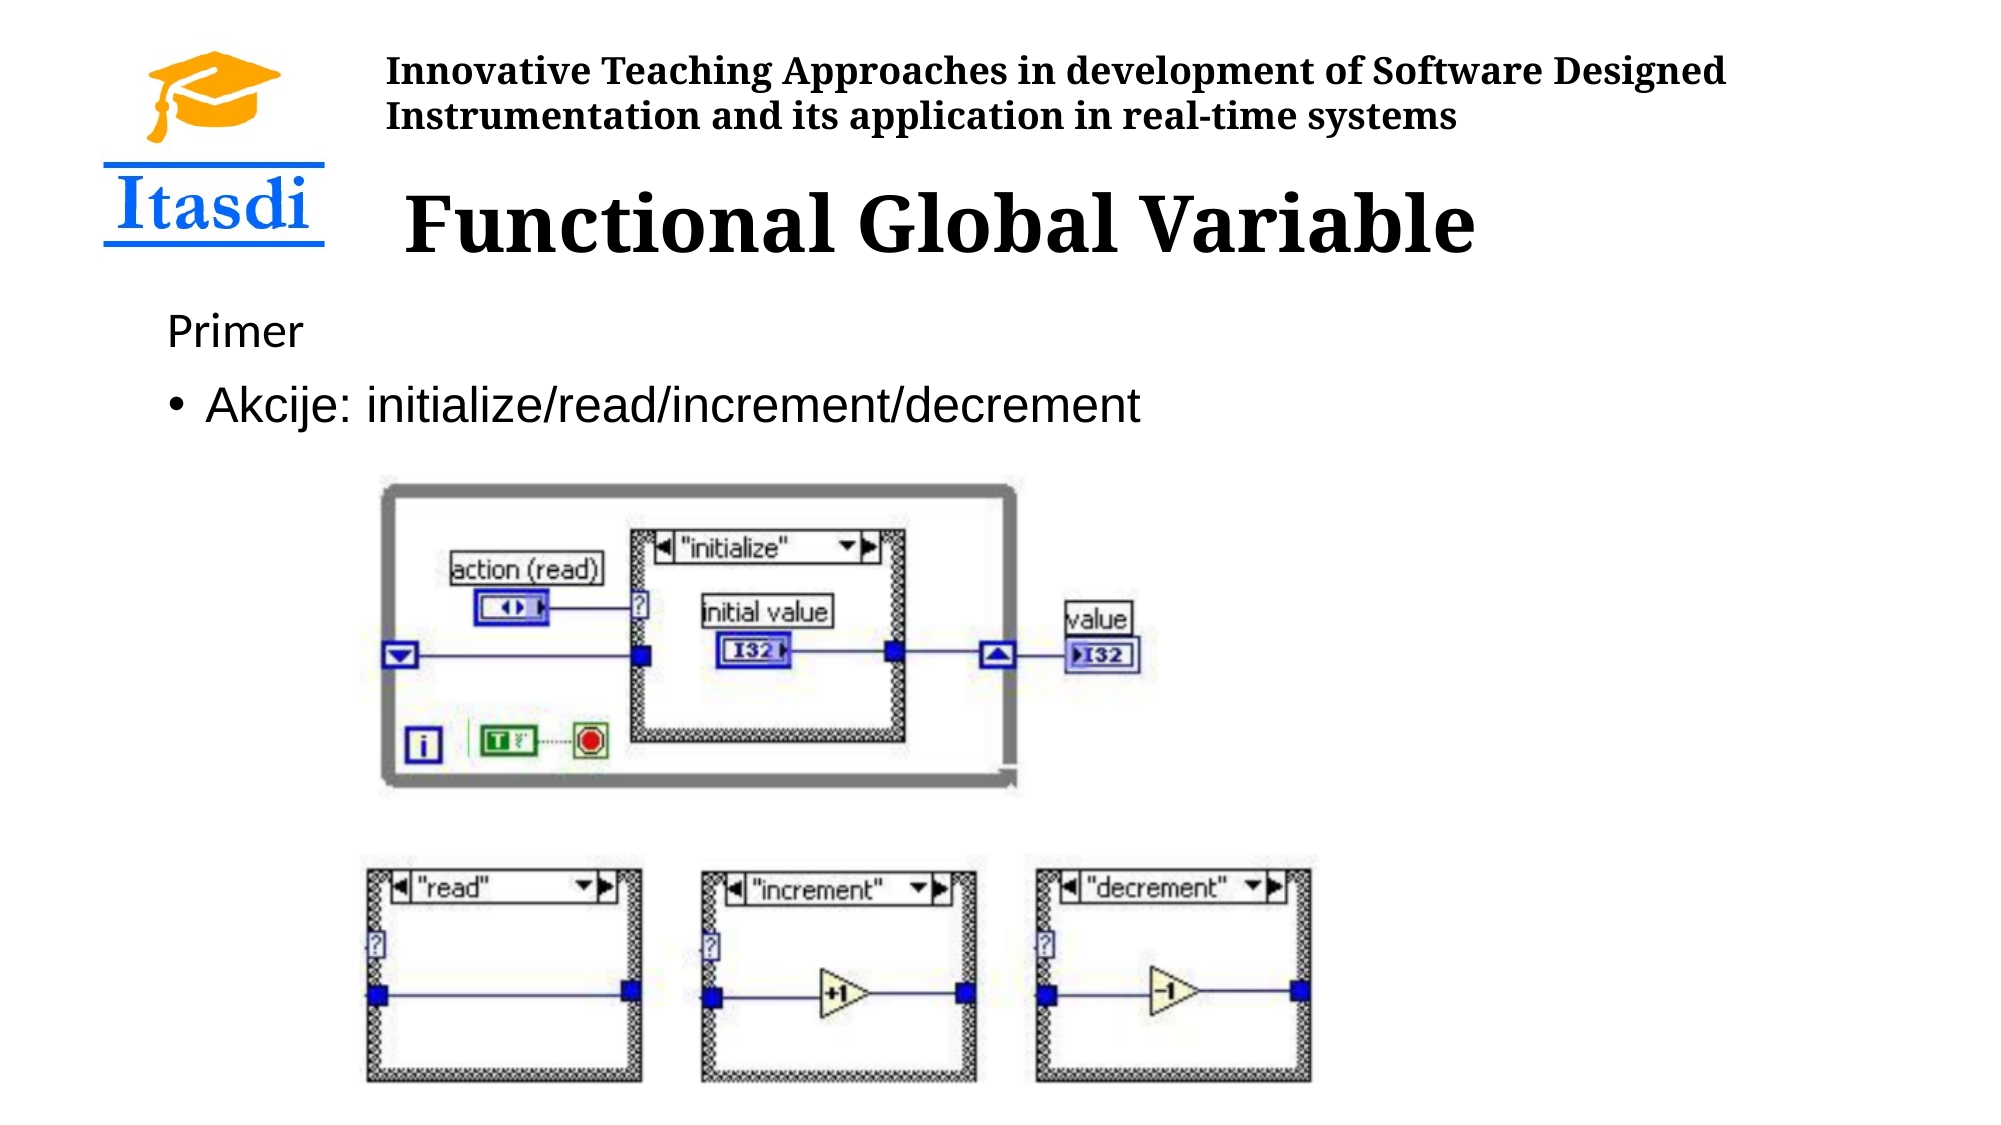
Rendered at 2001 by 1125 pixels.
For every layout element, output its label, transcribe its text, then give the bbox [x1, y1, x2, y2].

list Primer Akcije: initialize/read/increment/decrement [152, 296, 1871, 1011]
picture [253, 459, 1362, 1125]
picture [85, 23, 347, 269]
title Functional Global Variable [389, 177, 1863, 278]
text_box Innovative Teaching Approaches in development of Software Designed Instrumentation and its application in real-time systems [371, 40, 1929, 145]
